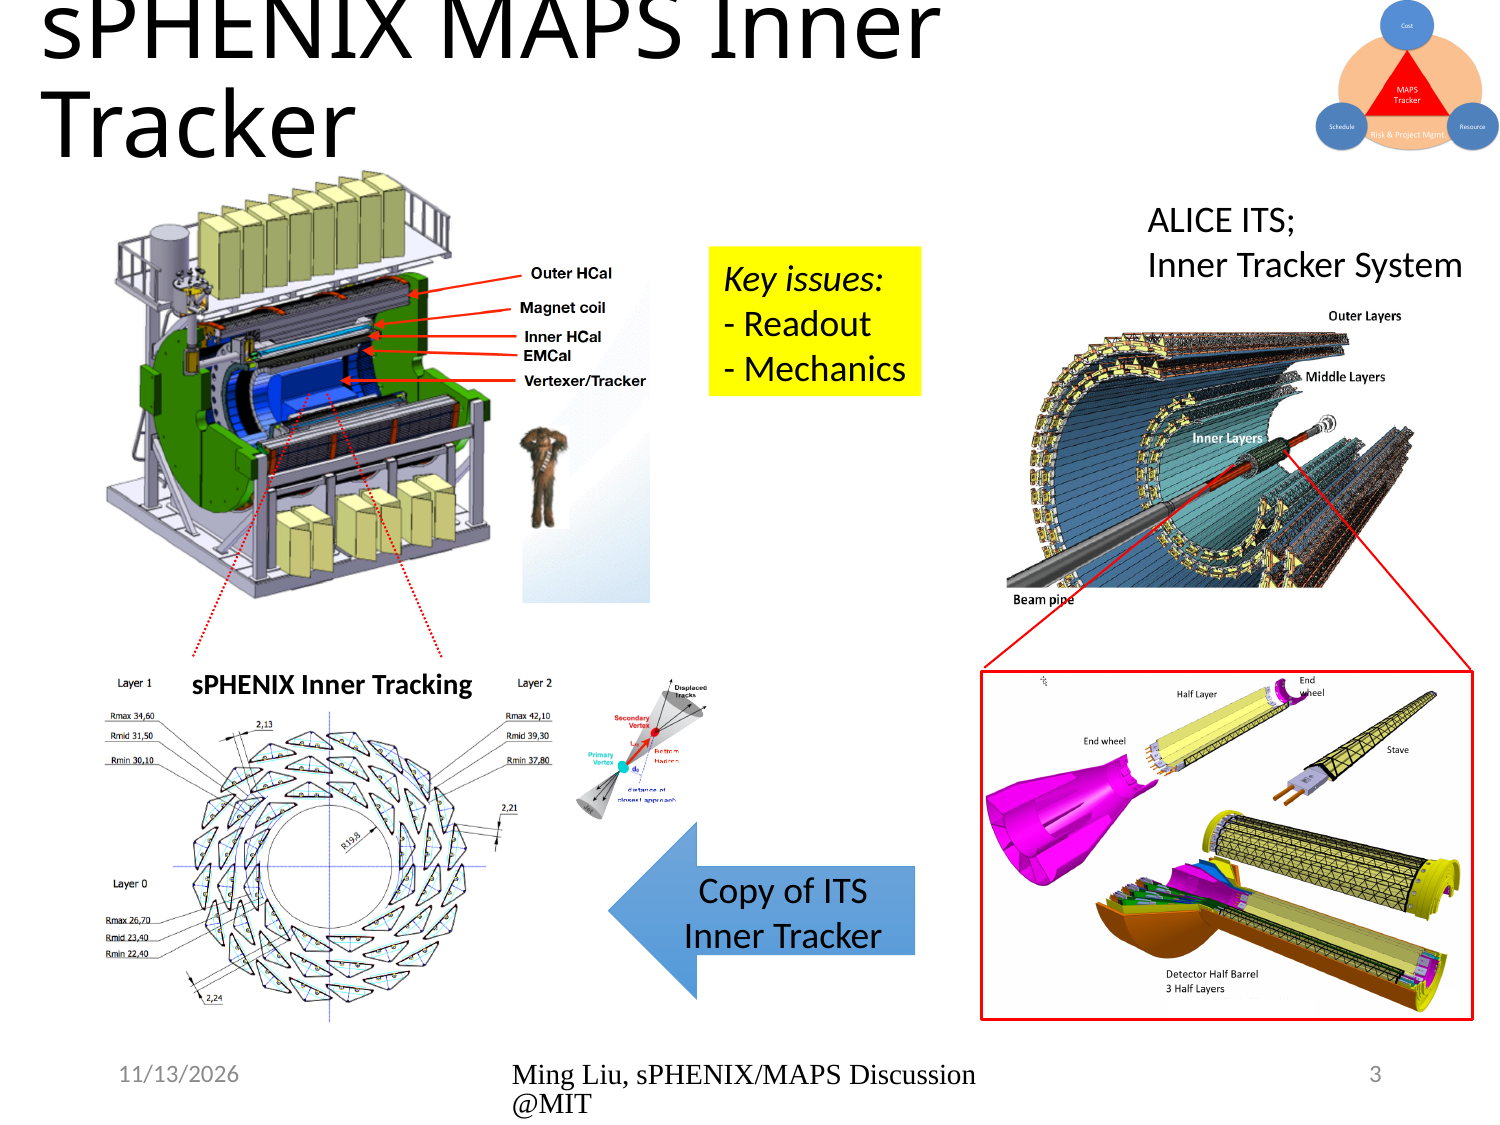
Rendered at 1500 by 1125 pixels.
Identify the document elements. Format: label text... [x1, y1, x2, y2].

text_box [982, 295, 1471, 1018]
text_box ALICE ITS; Inner Tracker System [1132, 187, 1479, 292]
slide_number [103, 1042, 441, 1103]
text_box Copy of ITS Inner Tracker [607, 821, 916, 1000]
text_box Key issues: - Readout - Mechanics [708, 246, 922, 397]
picture [1314, 0, 1500, 152]
slide_number 3 [1059, 1042, 1397, 1103]
footer Ming Liu, sPHENIX/MAPS Discussion @MIT [496, 1042, 1004, 1103]
picture [576, 678, 707, 820]
title sPHENIX MAPS Inner Tracker [25, 5, 1235, 152]
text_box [93, 656, 561, 1024]
picture [93, 166, 650, 604]
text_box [192, 393, 442, 658]
